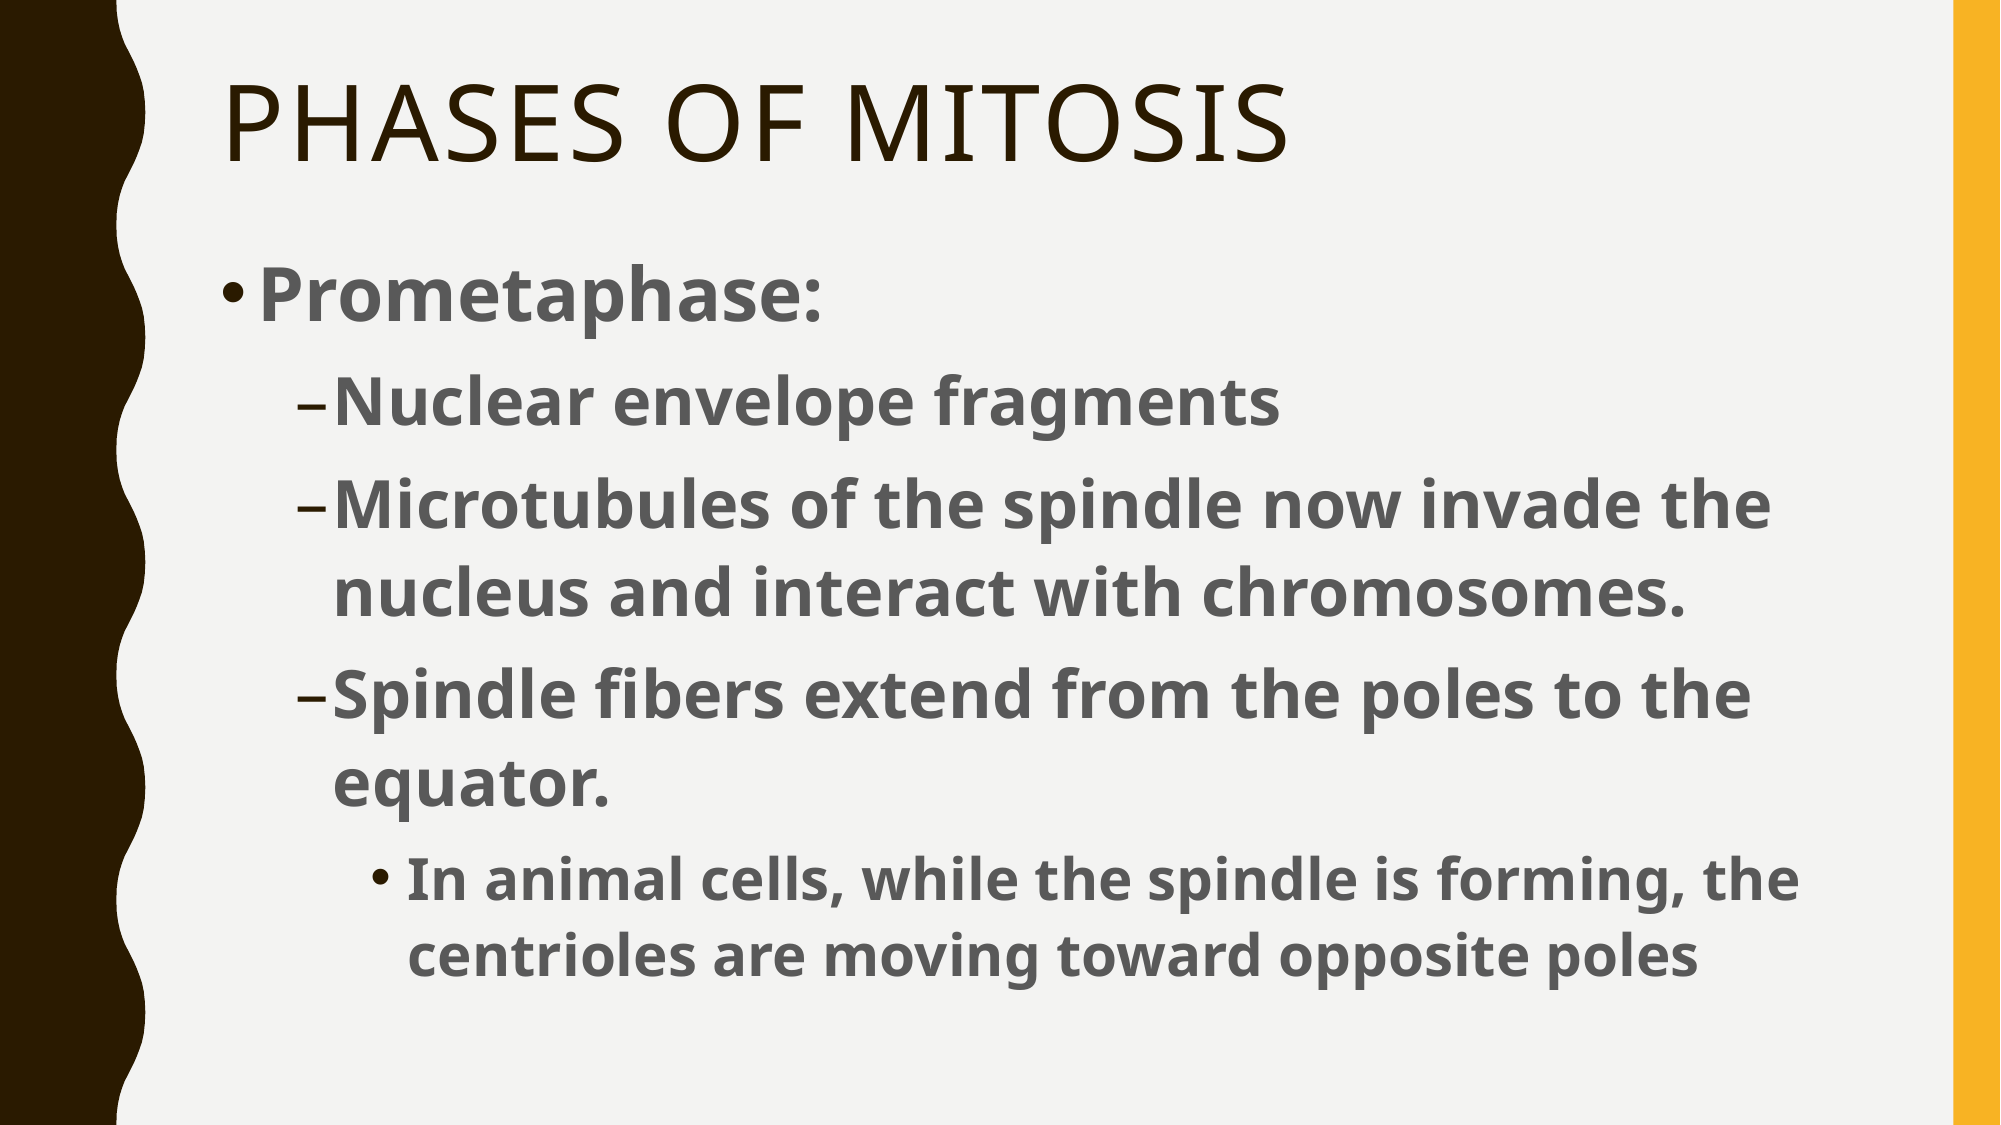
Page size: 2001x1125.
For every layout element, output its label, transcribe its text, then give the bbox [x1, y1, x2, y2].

title Phases of mitosis [205, 62, 1875, 230]
list Prometaphase: Nuclear envelope fragments Microtubules of the spindle now invade the nucleus and interact with chromosomes. Spindle fibers extend from the poles to the equator. In animal cells, while the spindle is forming, the centrioles are moving toward opposite poles [205, 230, 1875, 820]
